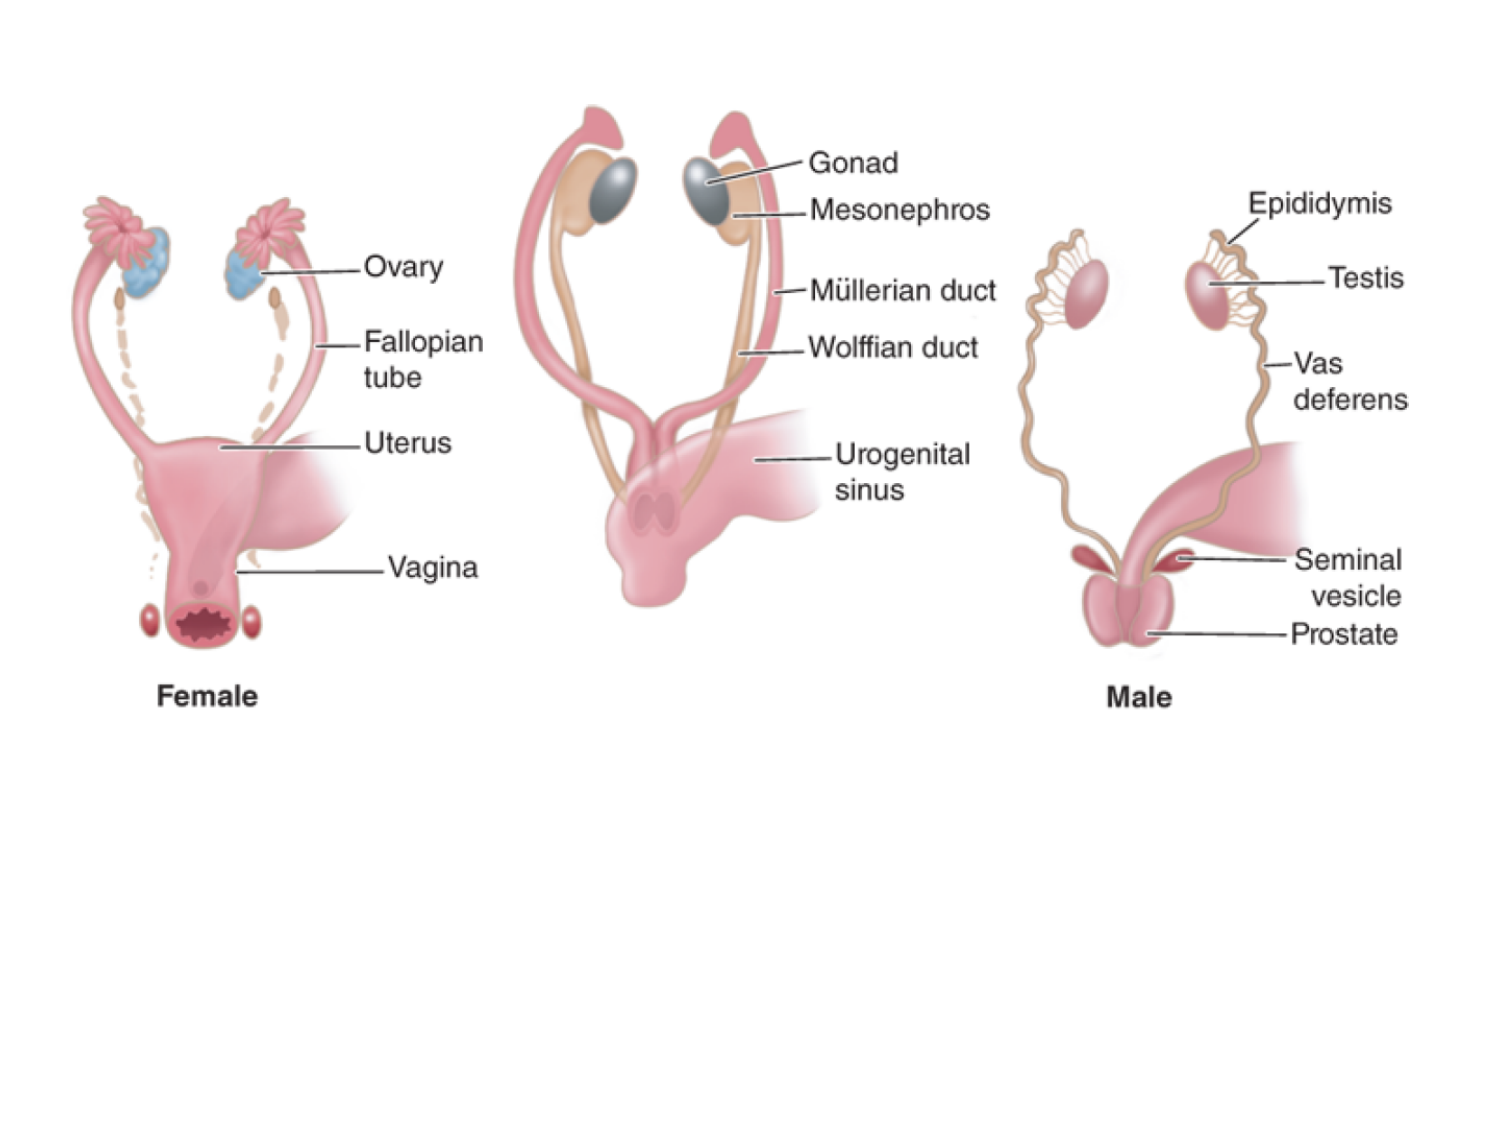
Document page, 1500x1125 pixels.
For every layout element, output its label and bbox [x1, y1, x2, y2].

picture [39, 99, 1461, 745]
